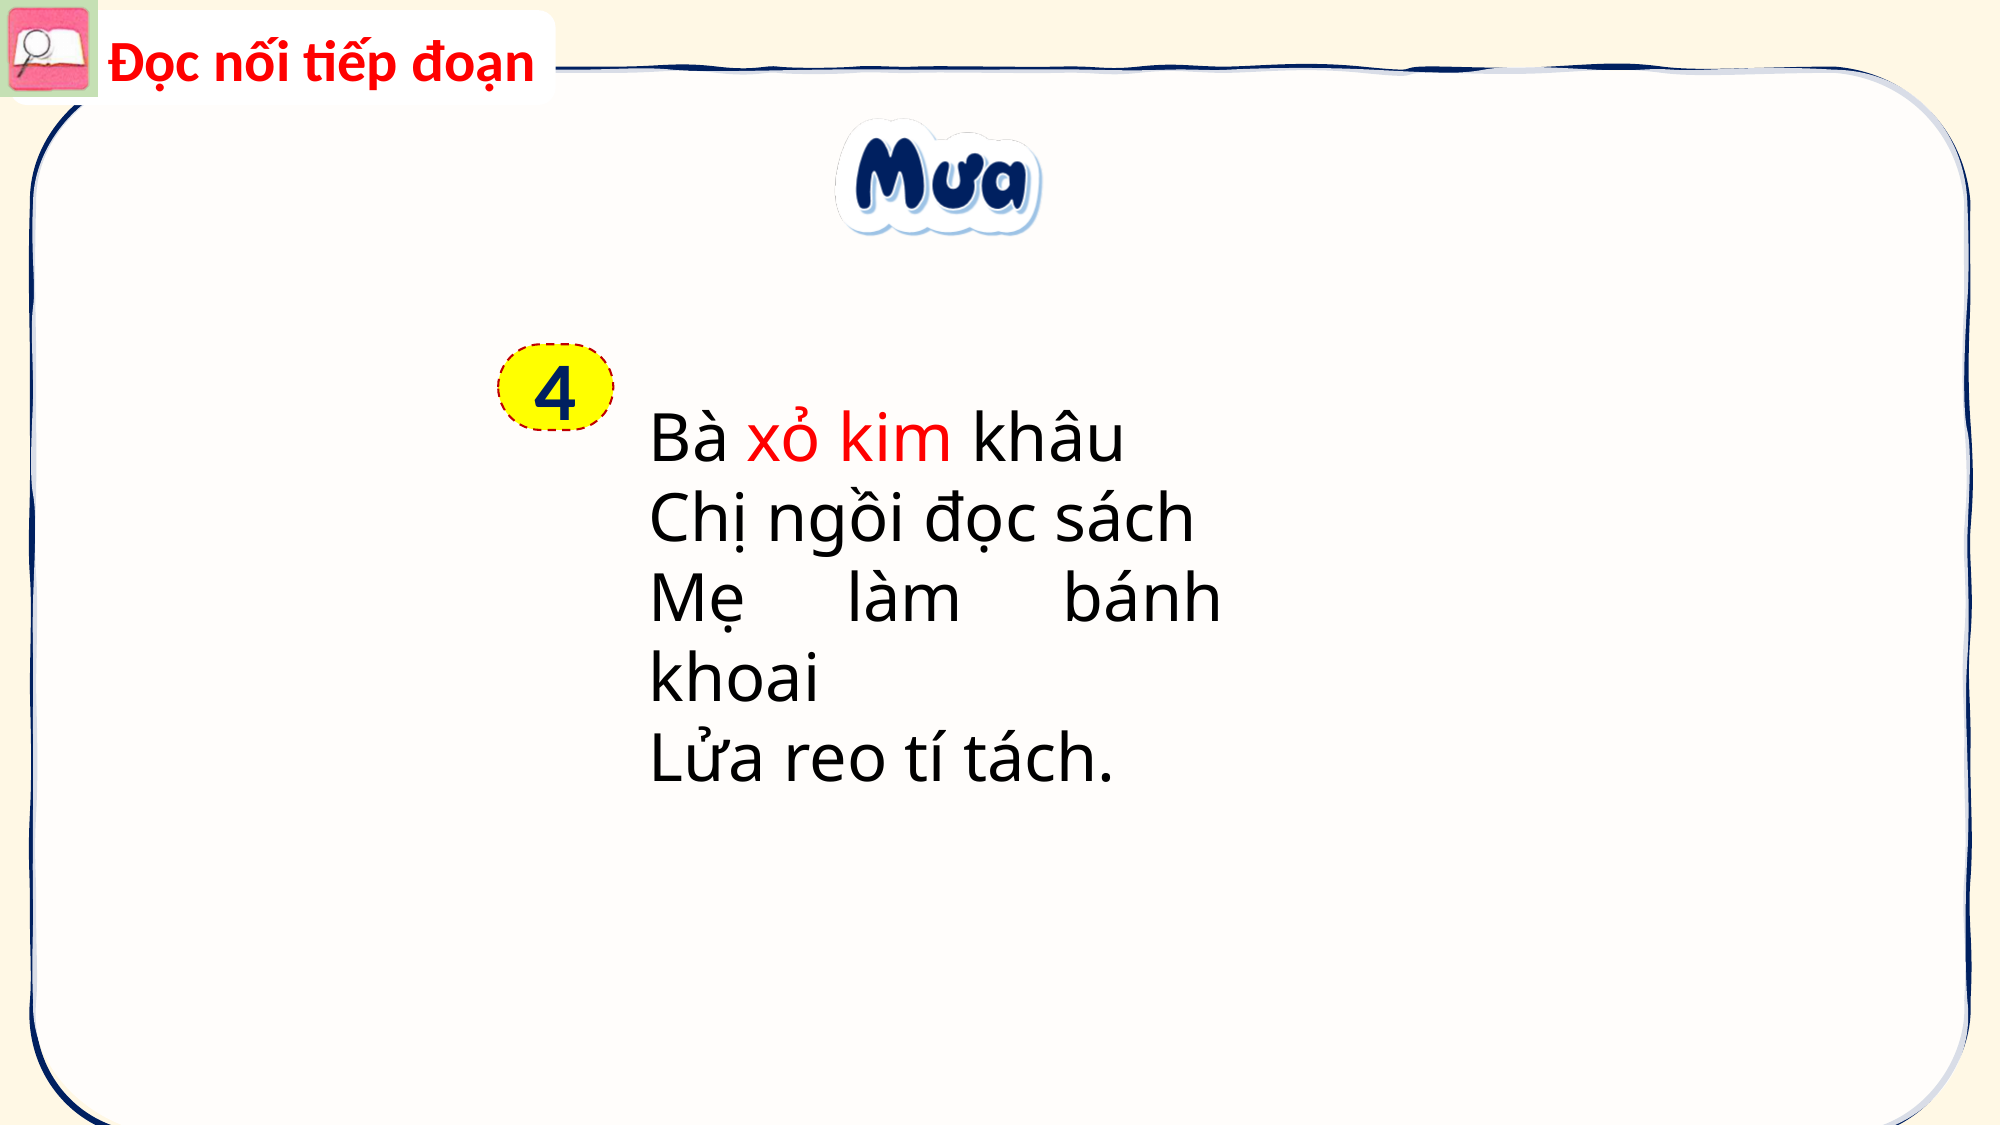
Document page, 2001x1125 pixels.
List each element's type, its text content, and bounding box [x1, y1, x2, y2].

text_box [29, 64, 1972, 1125]
text_box Bà xỏ kim khâu Chị ngồi đọc sách Mẹ làm bánh khoai Lửa reo tí tách. [633, 387, 1239, 882]
picture [274, 99, 1600, 241]
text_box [0, 0, 556, 107]
text_box 4 [496, 342, 616, 433]
